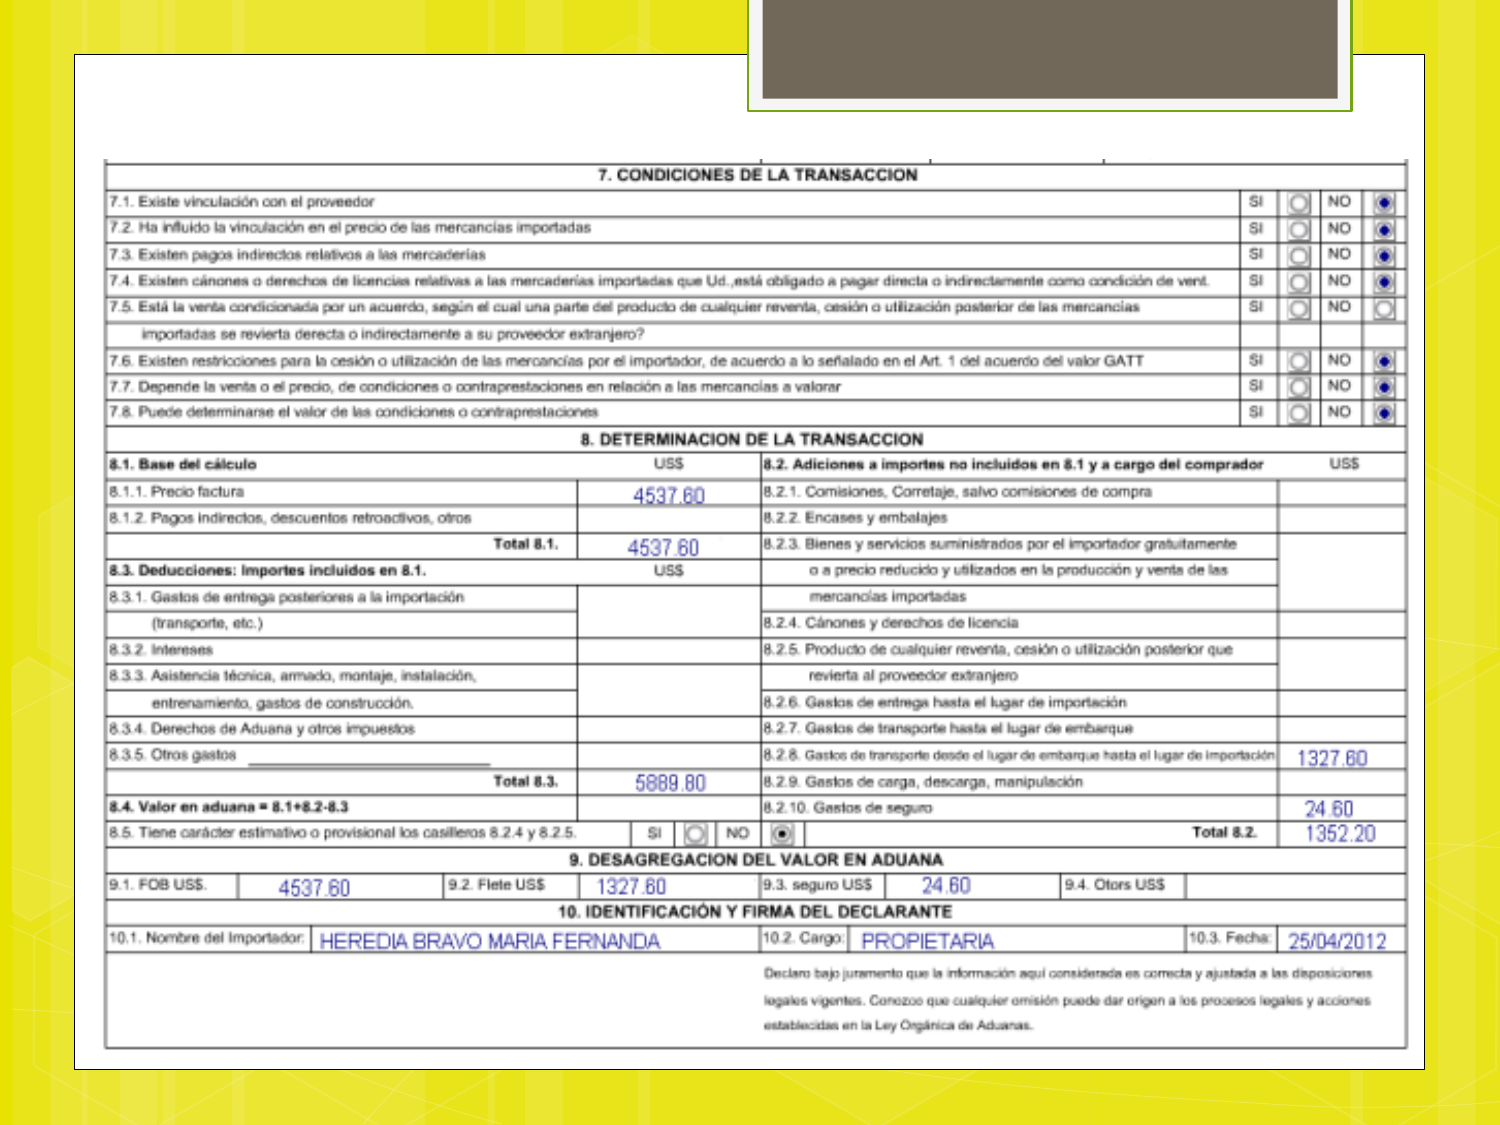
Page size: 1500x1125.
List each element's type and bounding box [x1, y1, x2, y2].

list [100, 158, 1412, 1052]
